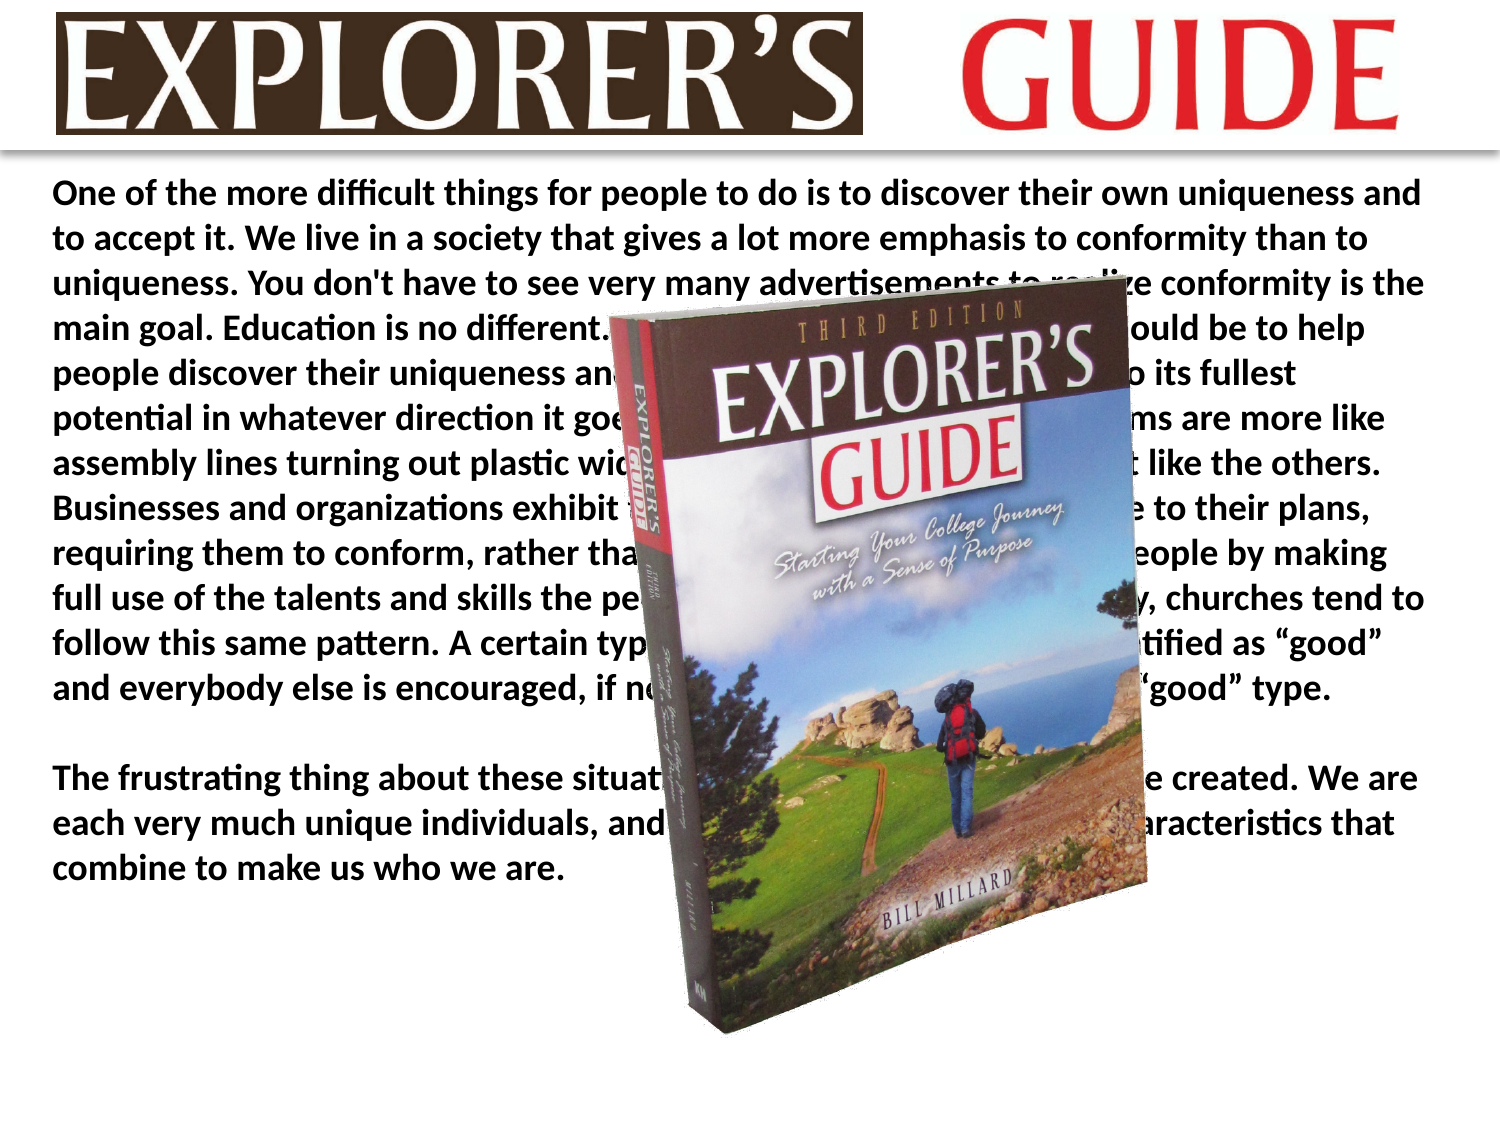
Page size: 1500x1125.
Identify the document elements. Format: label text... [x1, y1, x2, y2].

picture [594, 262, 1163, 1051]
picture [55, 12, 863, 135]
picture [960, 12, 1401, 135]
text_box One of the more difficult things for people to do is to discover their own uniqueness and to accept it. We live in a society that gives a lot more emphasis to conformity than to uniqueness. You don't have to see very many advertisements to realize conformity is the main goal. Education is no different. The loftiest goals of education should be to help people discover their uniqueness and then develop that uniqueness to its fullest potential in whatever direction it goes. Instead, our educational systems are more like assembly lines turning out plastic widgets, trying to make each widget like the others. Businesses and organizations exhibit the same pattern. They fit people to their plans, requiring them to conform, rather than adapting their plans to their people by making full use of the talents and skills the people have to offer. Unfortunately, churches tend to follow this same pattern. A certain type of person in the church is identified as “good” and everybody else is encouraged, if not expected, to conform to this “good” type. The frustrating thing about these situations is this is not the way we are created. We are each very much unique individuals, and each of us has very distinct characteristics that combine to make us who we are. [37, 160, 1450, 896]
text_box [0, 0, 1500, 152]
